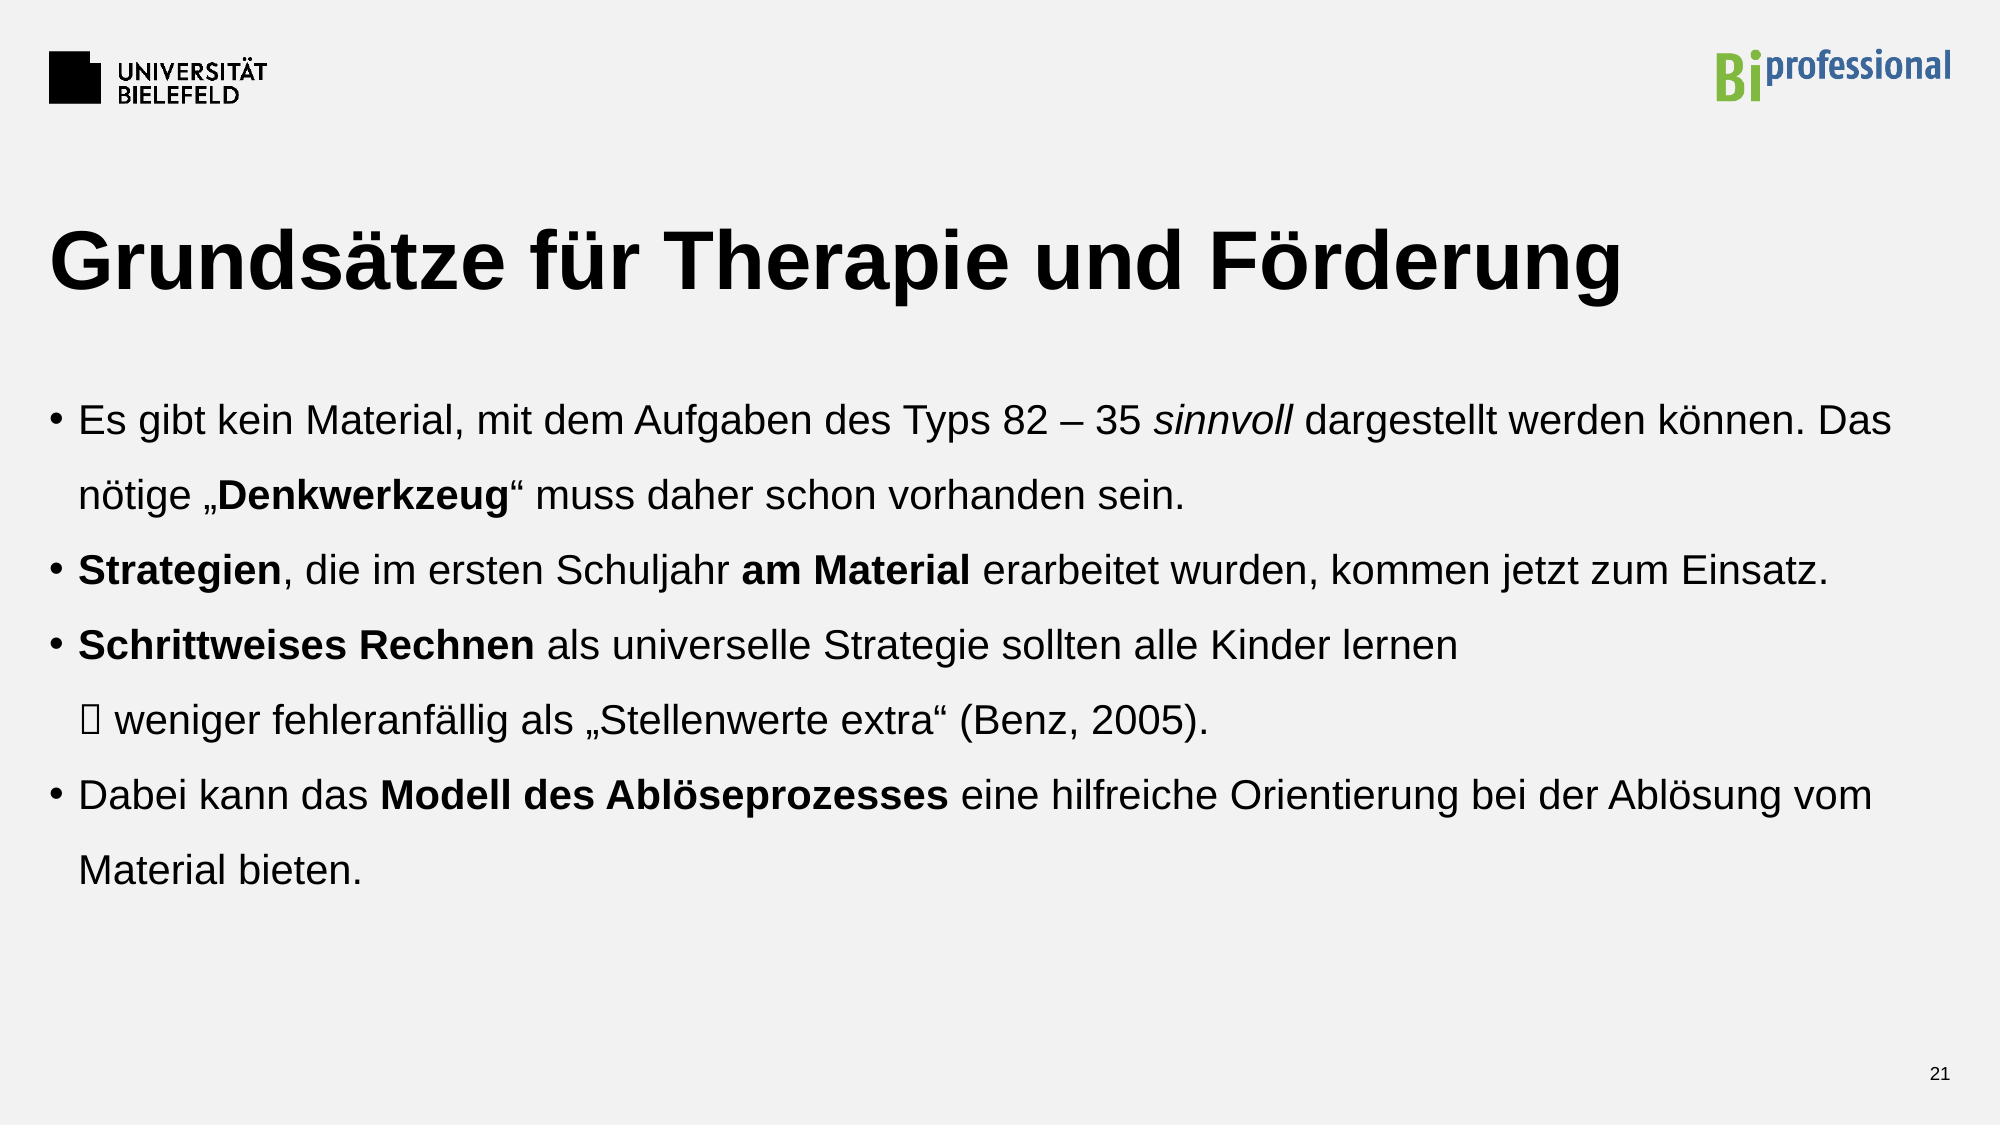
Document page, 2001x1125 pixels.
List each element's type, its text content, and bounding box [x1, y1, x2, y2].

picture [1705, 42, 1964, 114]
title Grundsätze für Therapie und Förderung [49, 217, 1951, 331]
slide_number 21 [1891, 1061, 1951, 1096]
list Es gibt kein Material, mit dem Aufgaben des Typs 82 – 35 sinnvoll dargestellt werden können. Das nötige „Denkwerkzeug“ muss daher schon vorhanden sein. Strategien, die im ersten Schuljahr am Material erarbeitet wurden, kommen jetzt zum Einsatz. Schrittweises Rechnen als universelle Strategie sollten alle Kinder lernen  weniger fehleranfällig als „Stellenwerte extra“ (Benz, 2005). Dabei kann das Modell des Ablöseprozesses eine hilfreiche Orientierung bei der Ablösung vom Material bieten. [49, 367, 1951, 1024]
picture [42, 20, 349, 198]
